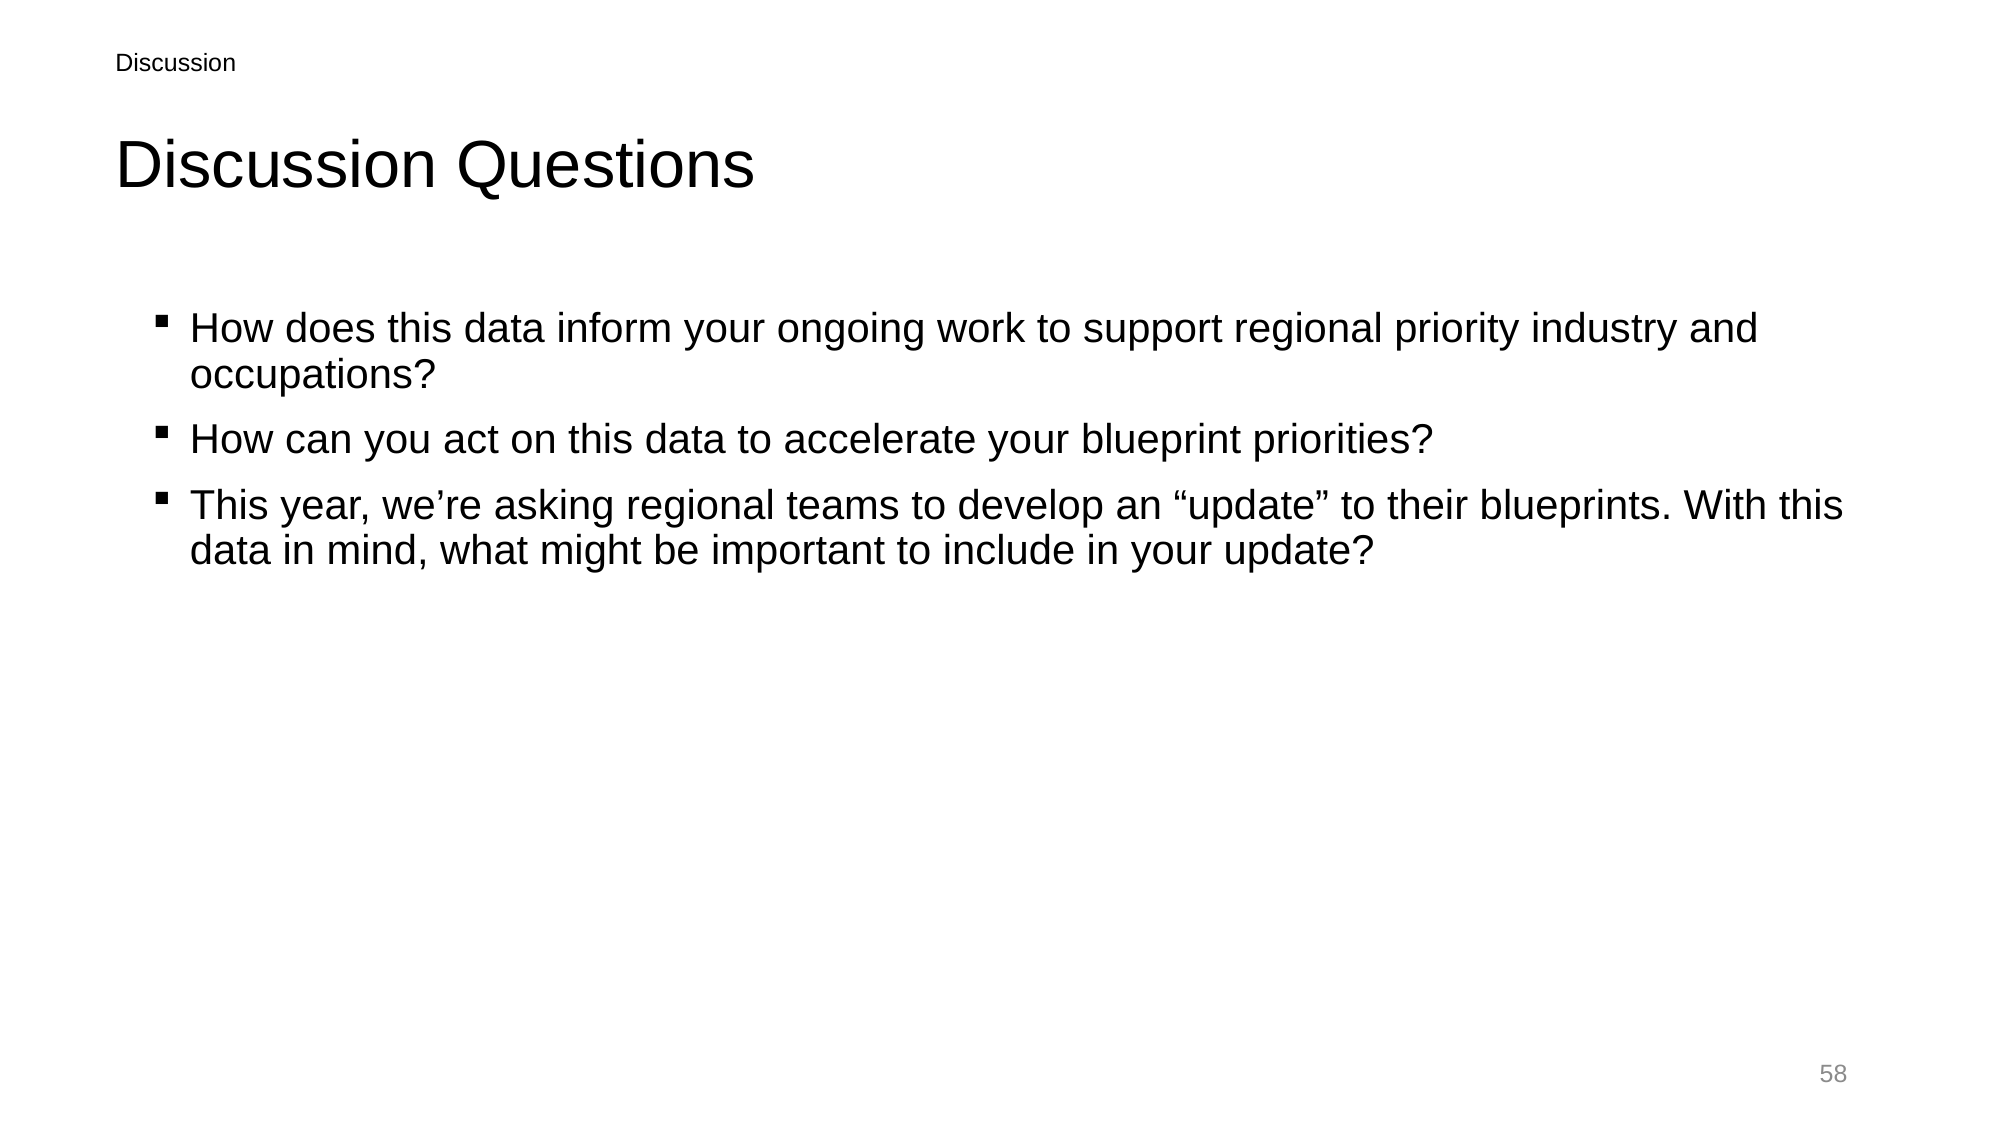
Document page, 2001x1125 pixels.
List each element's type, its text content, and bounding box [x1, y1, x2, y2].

slide_number 58 [1412, 1042, 1863, 1103]
title Discussion Questions [100, 99, 1900, 233]
list How does this data inform your ongoing work to support regional priority industry and occupations? How can you act on this data to accelerate your blueprint priorities? This year, we’re asking regional teams to develop an “update” to their blueprints. With this data in mind, what might be important to include in your update? [137, 299, 1863, 1014]
text_box Discussion [100, 39, 252, 85]
